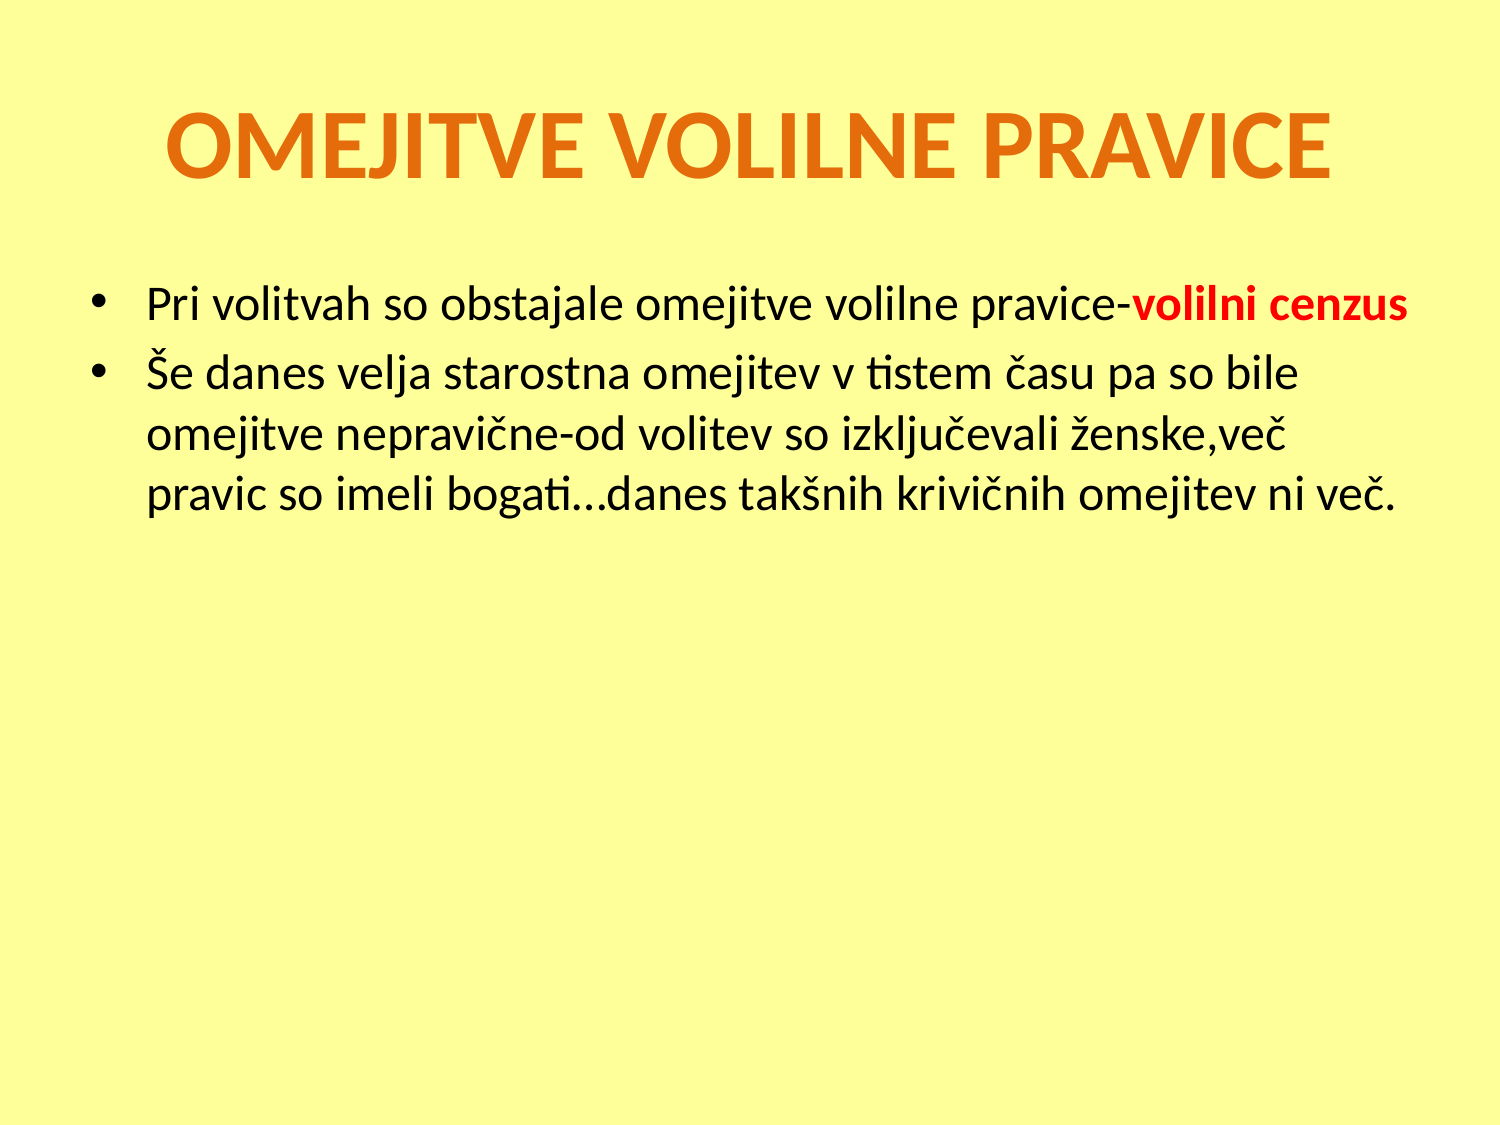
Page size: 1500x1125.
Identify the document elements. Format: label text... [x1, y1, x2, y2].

list Pri volitvah so obstajale omejitve volilne pravice-volilni cenzus Še danes velja starostna omejitev v tistem času pa so bile omejitve nepravične-od volitev so izključevali ženske,več pravic so imeli bogati…danes takšnih krivičnih omejitev ni več. [75, 262, 1425, 1005]
title OMEJITVE VOLILNE PRAVICE [75, 45, 1425, 233]
